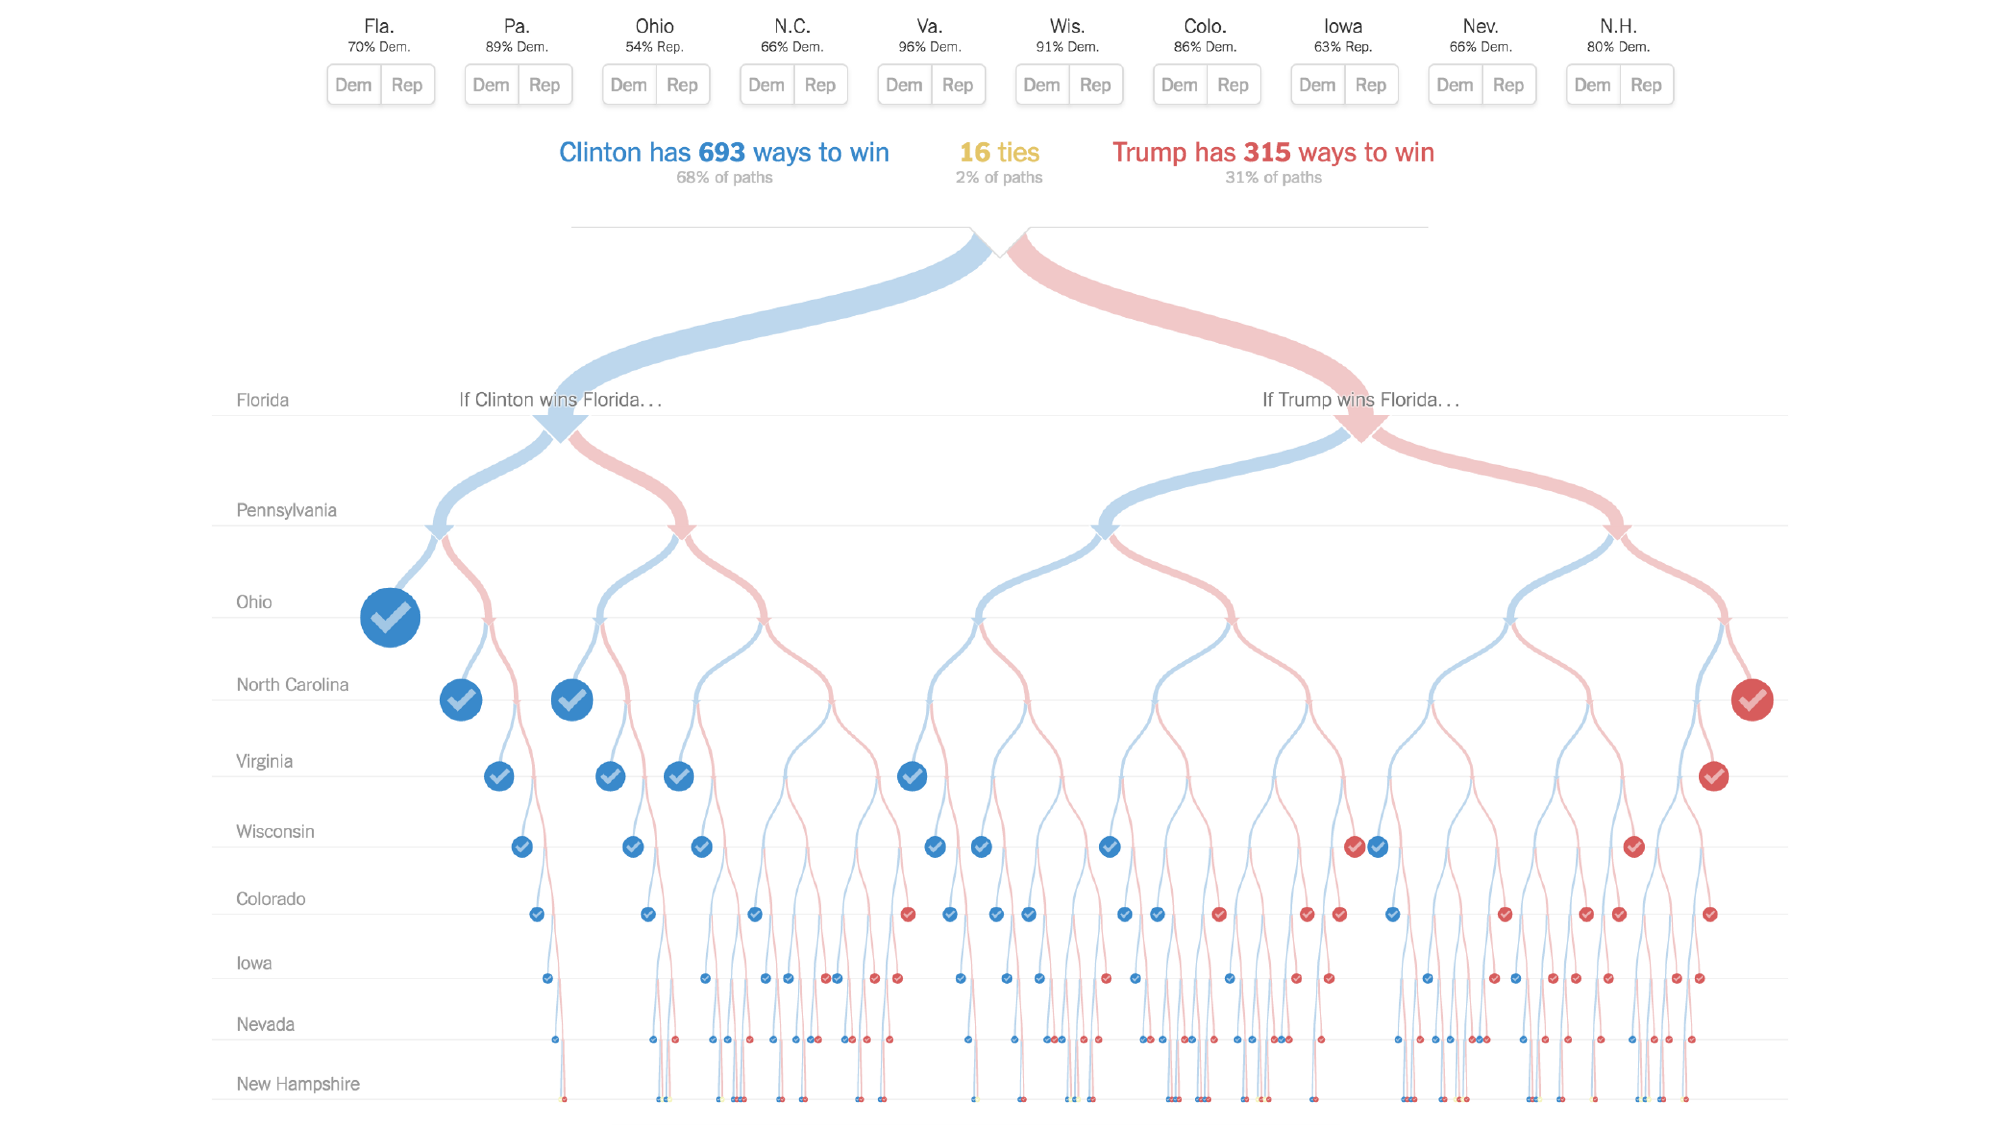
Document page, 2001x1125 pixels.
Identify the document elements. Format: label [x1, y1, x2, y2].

picture [210, 0, 1789, 1125]
